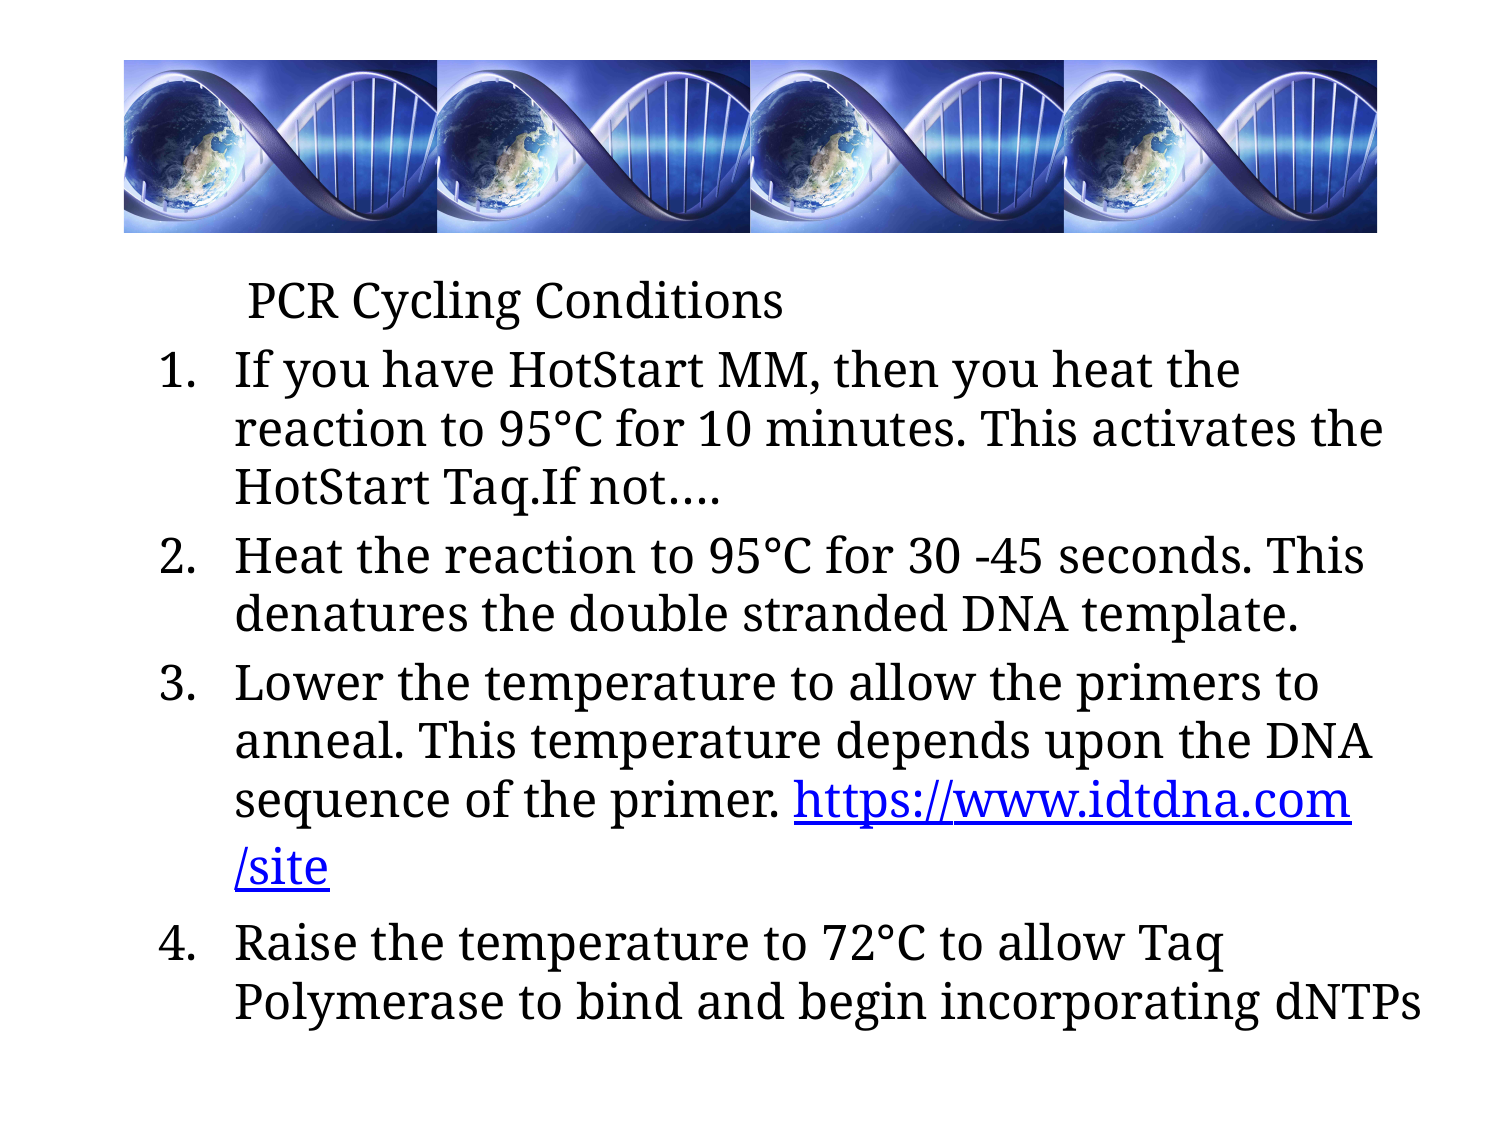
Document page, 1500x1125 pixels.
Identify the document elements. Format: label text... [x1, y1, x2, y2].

list PCR Cycling Conditions If you have HotStart MM, then you heat the reaction to 95°C for 10 minutes. This activates the HotStart Taq.If not…. Heat the reaction to 95°C for 30 -45 seconds. This denatures the double stranded DNA template. Lower the temperature to allow the primers to anneal. This temperature depends upon the DNA sequence of the primer. https://www.idtdna.com/site Raise the temperature to 72°C to allow Taq Polymerase to bind and begin incorporating dNTPs [75, 262, 1451, 1078]
picture [123, 59, 1378, 233]
